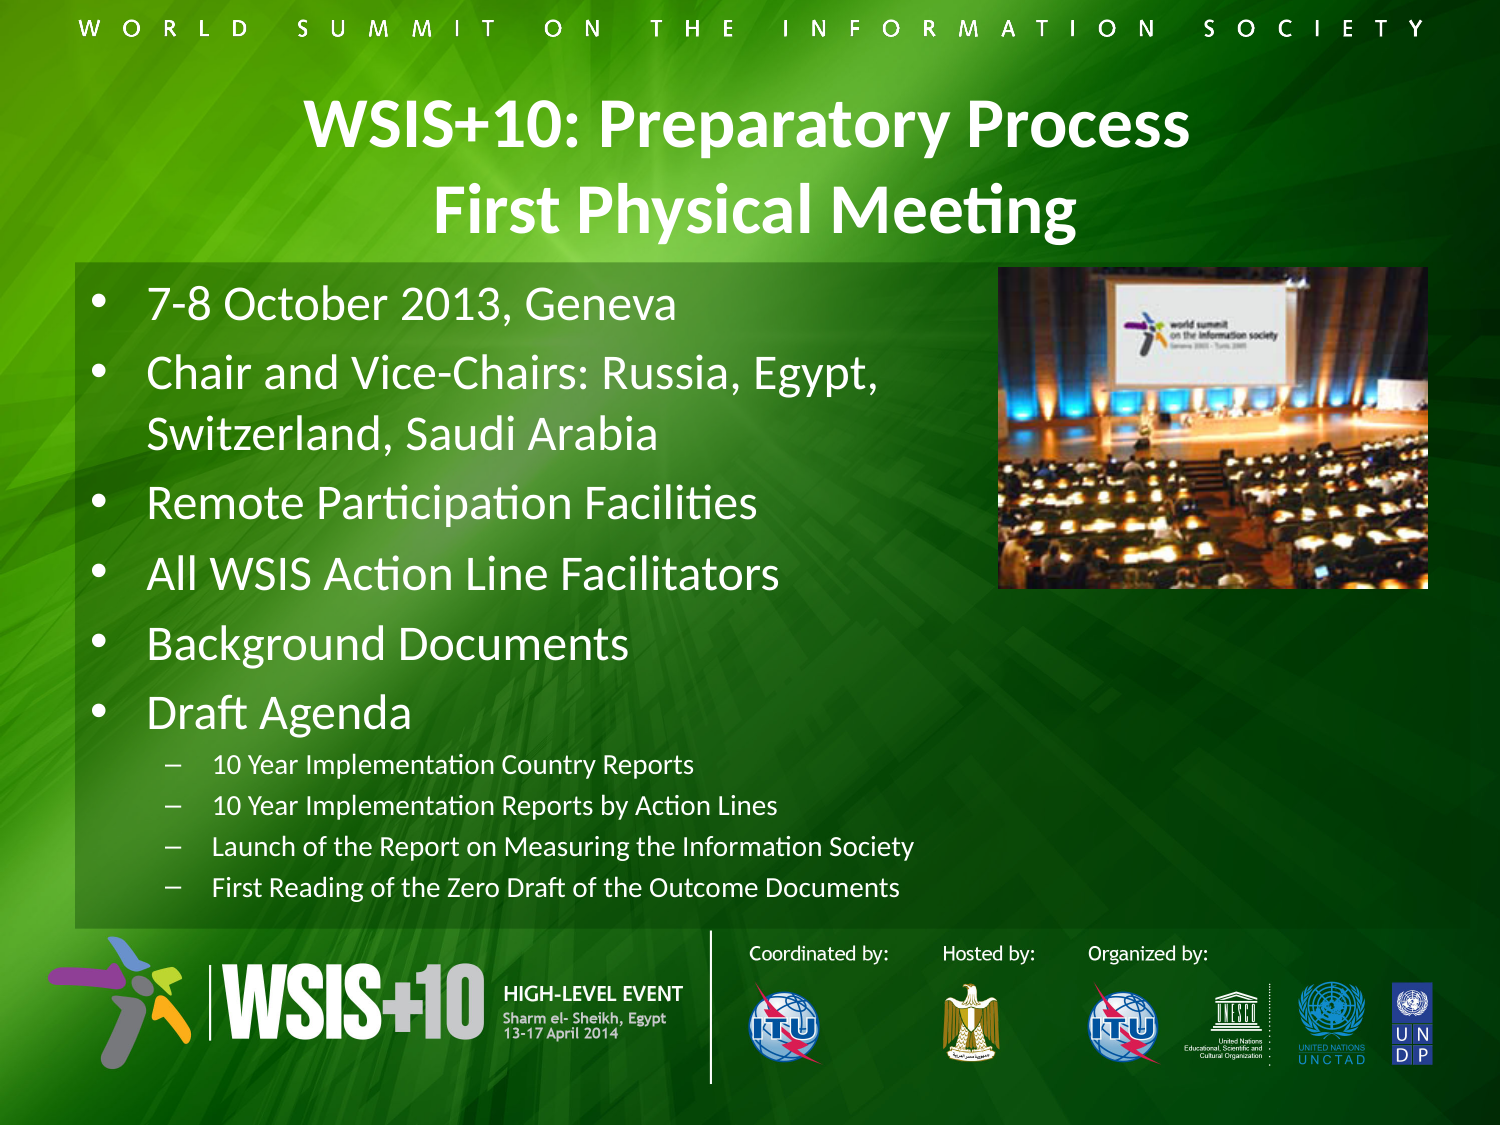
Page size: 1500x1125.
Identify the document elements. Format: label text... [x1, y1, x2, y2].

list 7-8 October 2013, Geneva Chair and Vice-Chairs: Russia, Egypt, Switzerland, Saudi Arabia Remote Participation Facilities All WSIS Action Line Facilitators Background Documents Draft Agenda 10 Year Implementation Country Reports 10 Year Implementation Reports by Action Lines Launch of the Report on Measuring the Information Society First Reading of the Zero Draft of the Outcome Documents [75, 262, 1471, 929]
title WSIS+10: Preparatory Process First Physical Meeting [41, 67, 1471, 256]
picture [0, 0, 1500, 1125]
